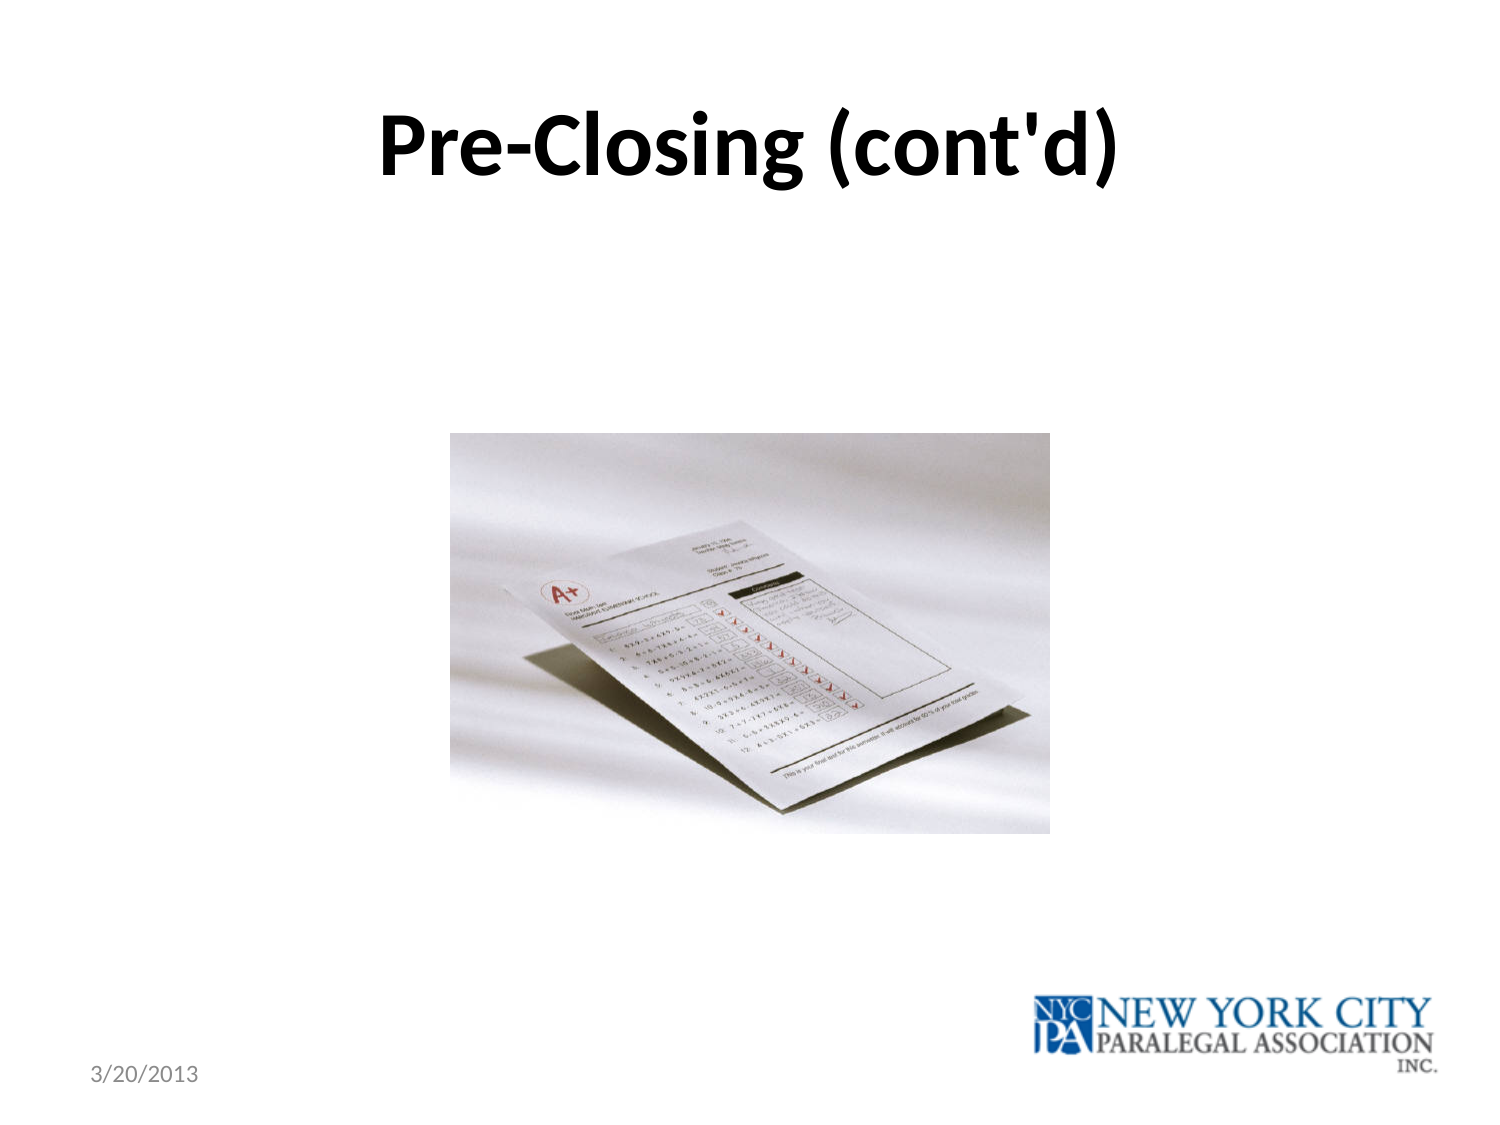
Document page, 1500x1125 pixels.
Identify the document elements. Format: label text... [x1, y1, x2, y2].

title Pre-Closing (cont'd) [75, 45, 1425, 233]
picture [1024, 987, 1454, 1080]
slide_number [75, 1042, 425, 1103]
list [449, 433, 1051, 834]
